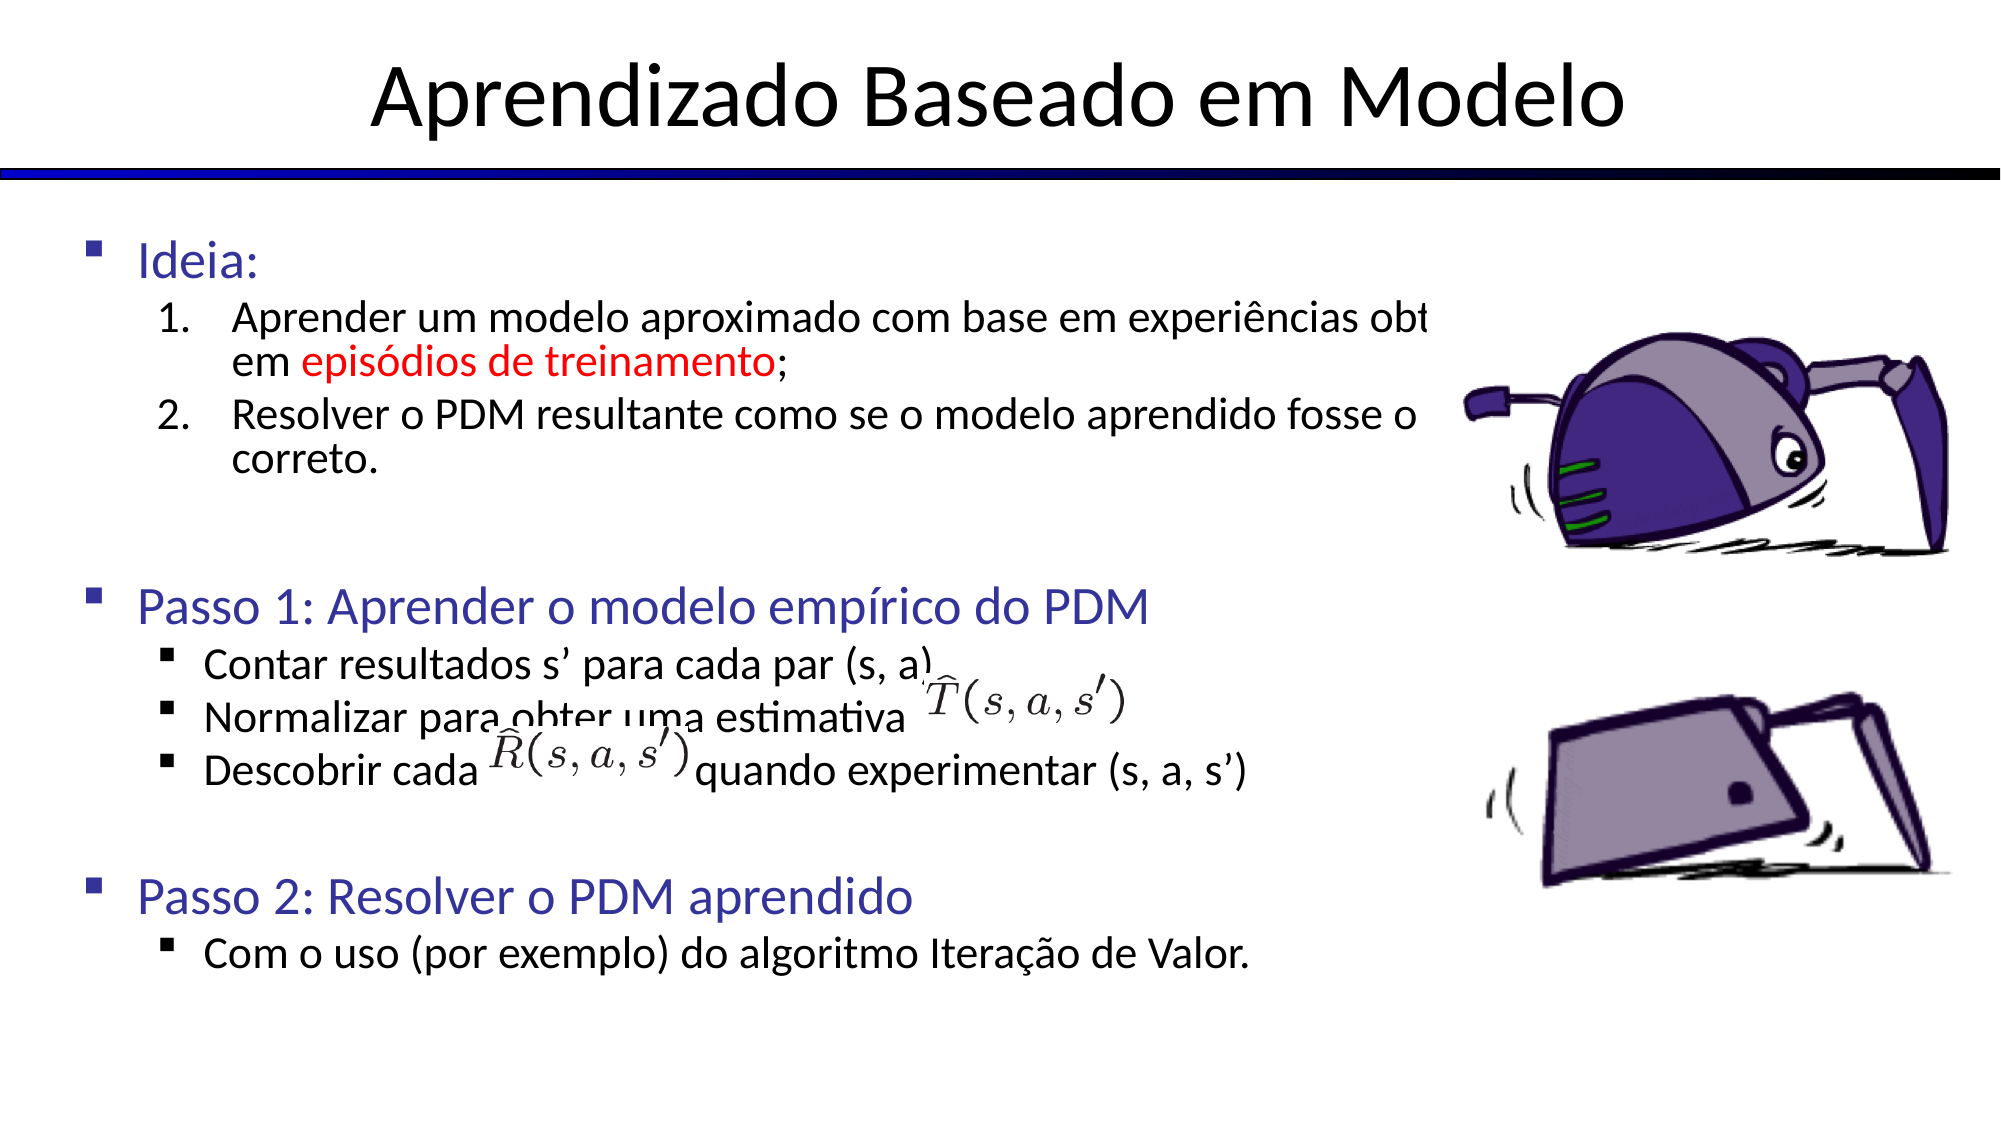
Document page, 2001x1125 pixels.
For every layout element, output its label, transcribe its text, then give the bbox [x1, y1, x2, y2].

picture [1426, 287, 1988, 588]
picture [1462, 624, 1980, 926]
list Ideia: Aprender um modelo aproximado com base em experiências obtidas em episódios de treinamento; Resolver o PDM resultante como se o modelo aprendido fosse o correto. Passo 1: Aprender o modelo empírico do PDM Contar resultados s’ para cada par (s, a) Normalizar para obter uma estimativa Descobrir cada quando experimentar (s, a, s’) Passo 2: Resolver o PDM aprendido Com o uso (por exemplo) do algoritmo Iteração de Valor. [66, 228, 1526, 1006]
picture [924, 672, 1125, 724]
picture [489, 726, 688, 777]
title Aprendizado Baseado em Modelo [0, 0, 2000, 184]
